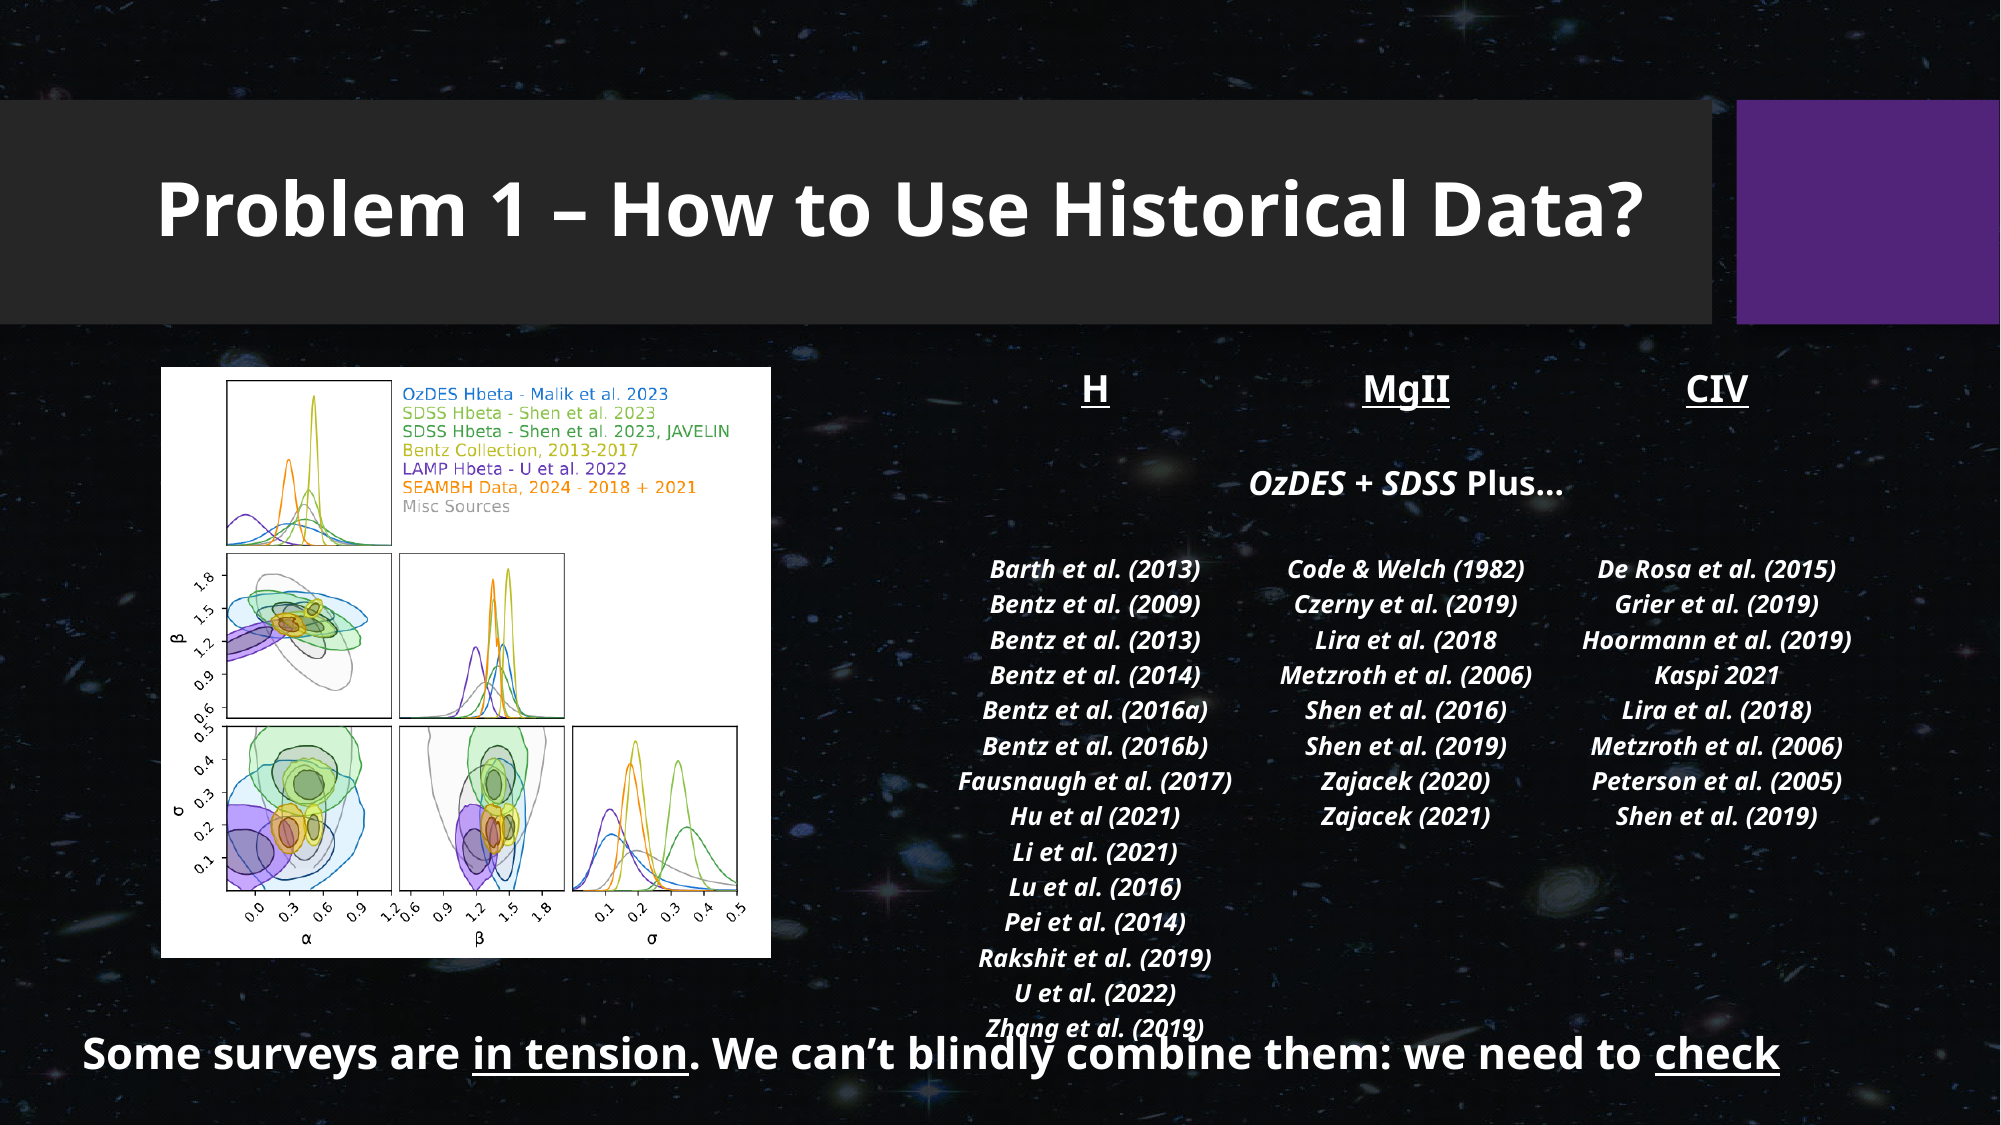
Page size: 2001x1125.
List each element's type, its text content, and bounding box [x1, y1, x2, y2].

list Some surveys are in tension. We can’t blindly combine them: we need to check [67, 1024, 2000, 1123]
picture [0, 0, 2001, 1125]
title Problem 1 – How to Use Historical Data? [111, 123, 1689, 301]
